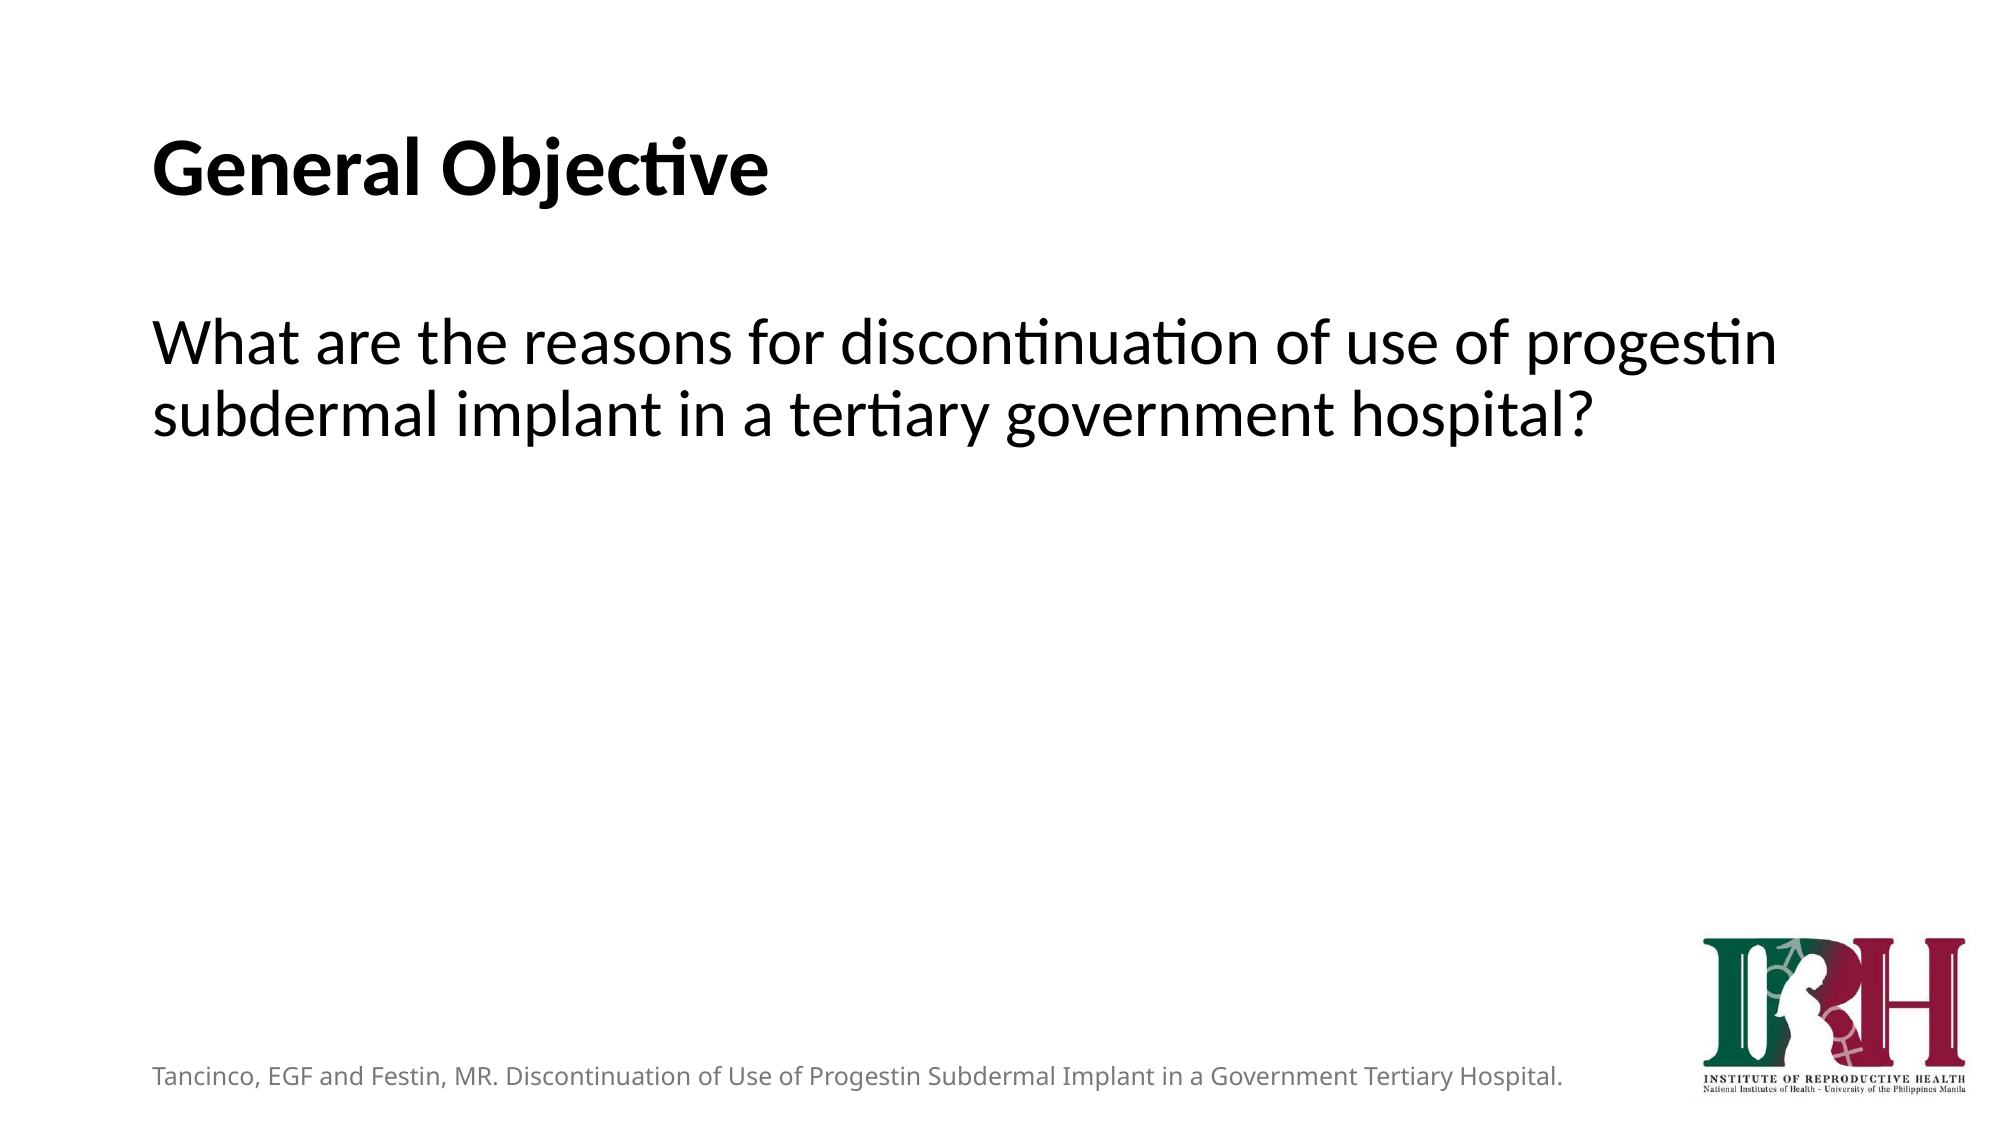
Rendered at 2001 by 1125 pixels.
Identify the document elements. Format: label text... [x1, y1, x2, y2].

list What are the reasons for discontinuation of use of progestin subdermal implant in a tertiary government hospital? [137, 299, 1863, 1014]
picture [1692, 926, 1977, 1100]
title General Objective [137, 59, 1863, 278]
footer Tancinco, EGF and Festin, MR. Discontinuation of Use of Progestin Subdermal Implant in a Government Tertiary Hospital. [137, 1049, 1668, 1103]
